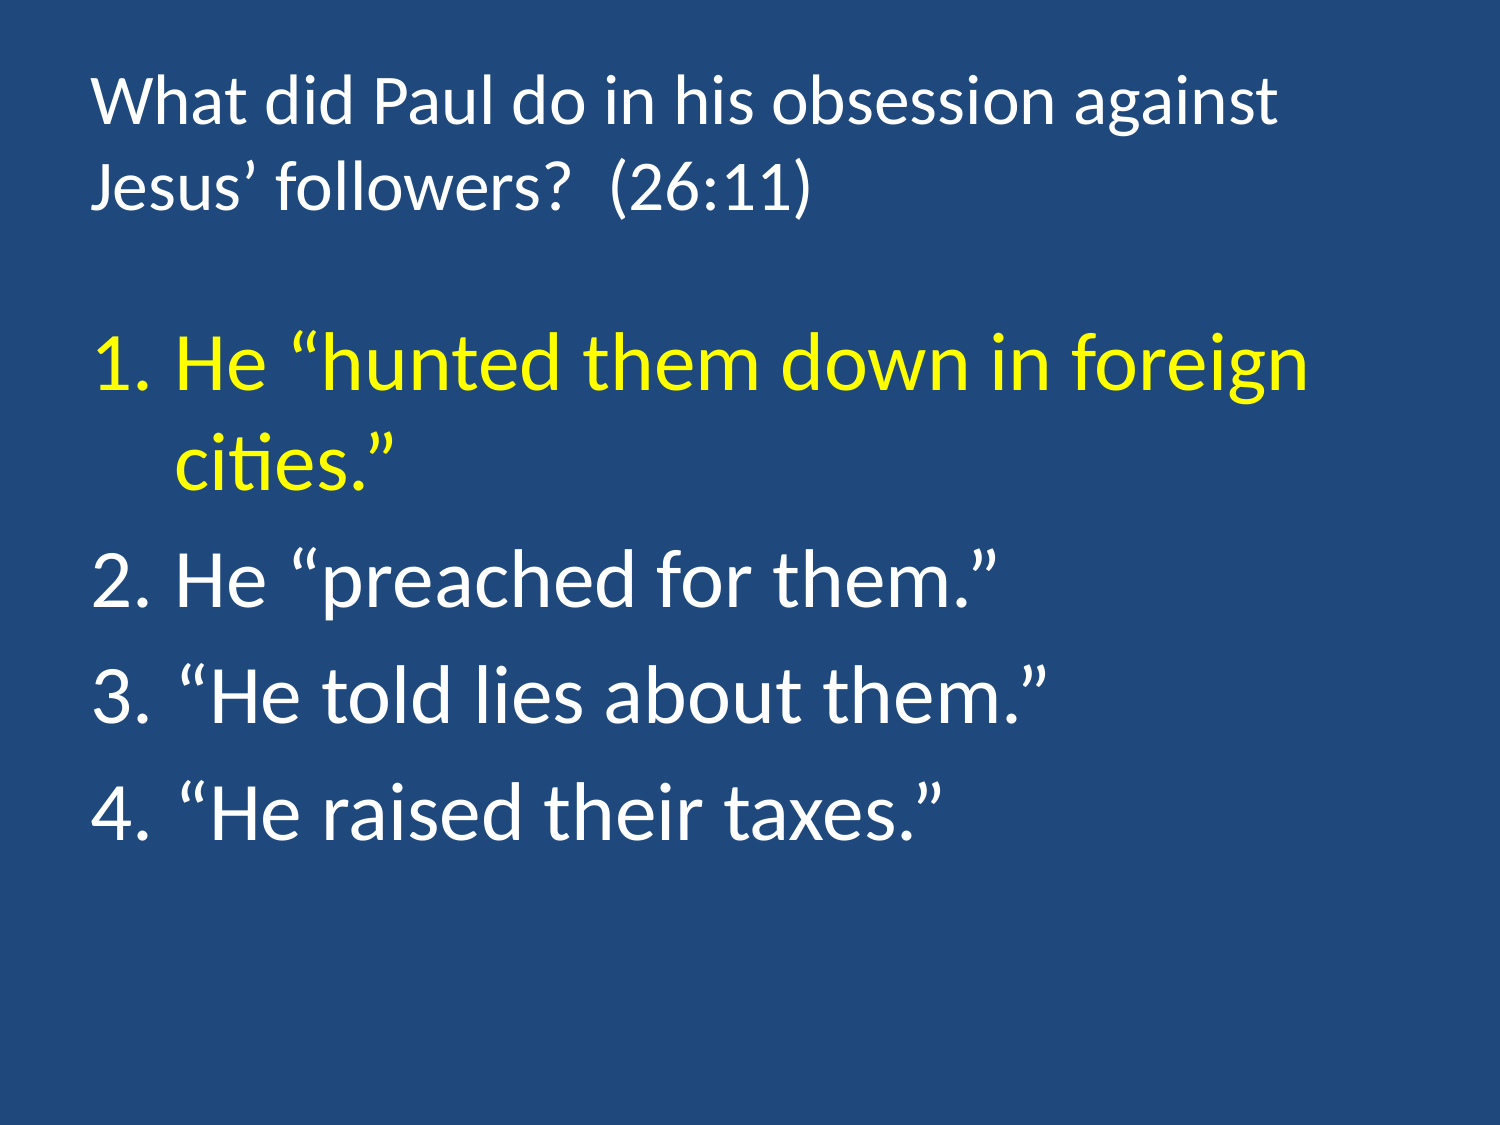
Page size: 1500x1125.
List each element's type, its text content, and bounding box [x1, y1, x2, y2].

title What did Paul do in his obsession against Jesus’ followers? (26:11) [75, 45, 1425, 233]
list He “hunted them down in foreign cities.” He “preached for them.” “He told lies about them.” “He raised their taxes.” [75, 299, 1425, 1005]
